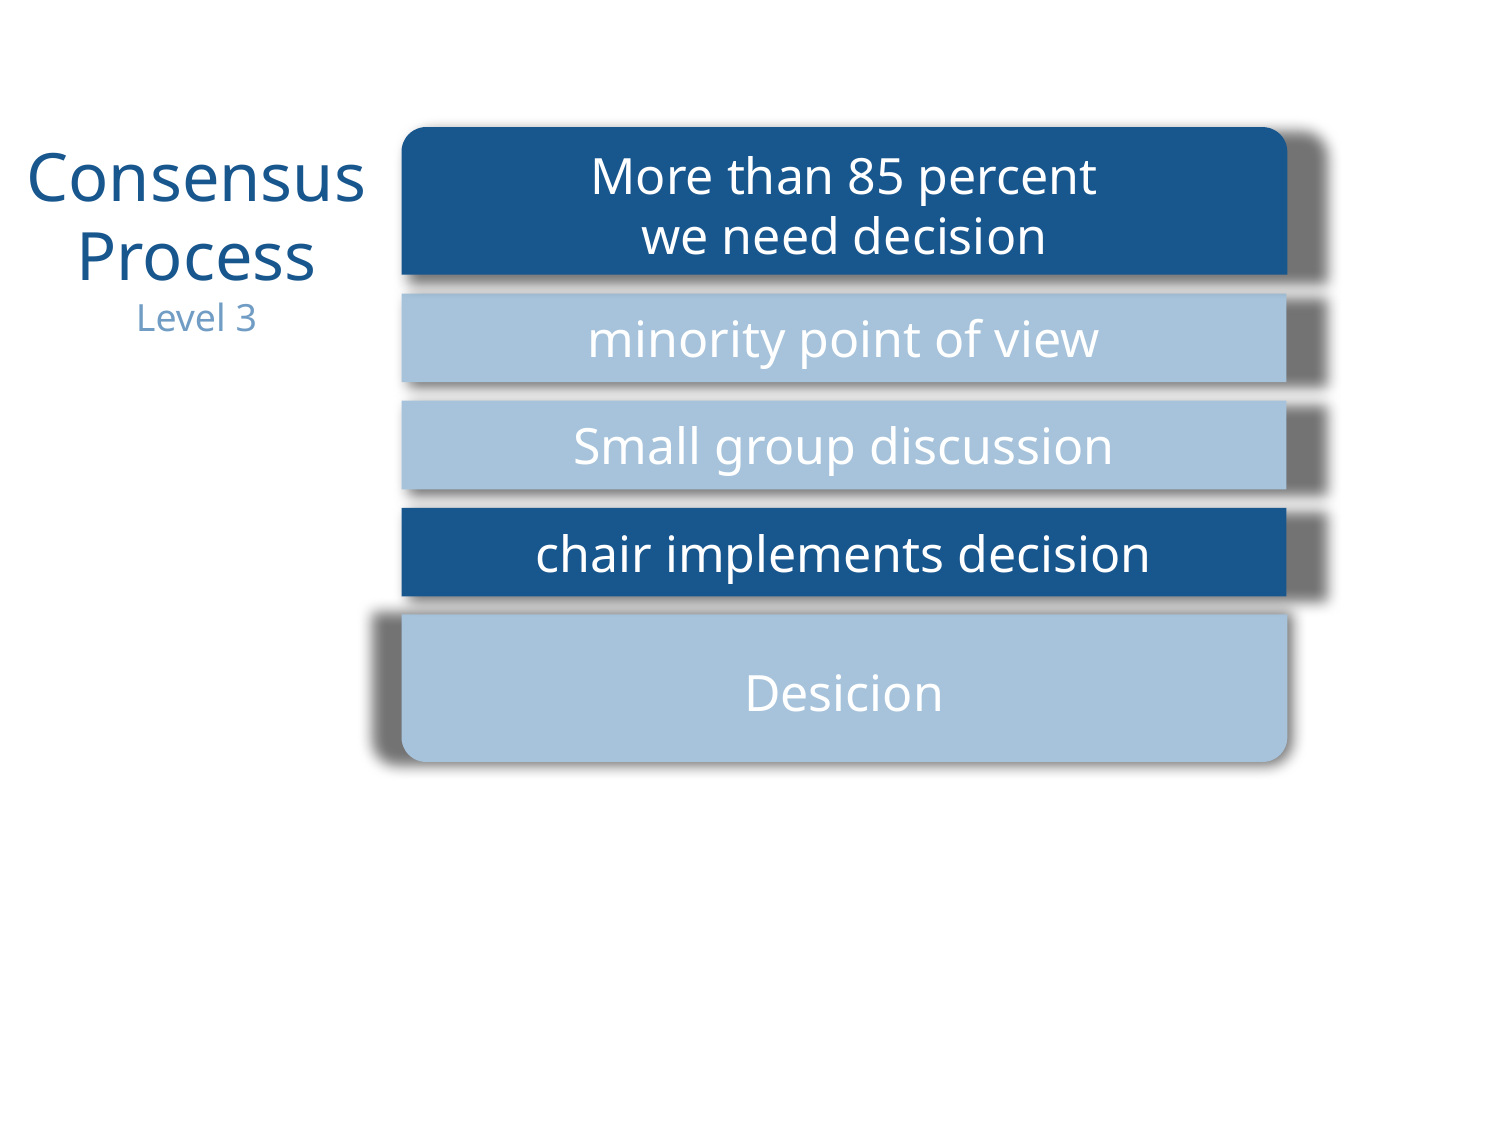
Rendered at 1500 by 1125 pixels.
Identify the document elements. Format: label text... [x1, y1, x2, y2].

text_box chair implements decision [401, 507, 1287, 597]
text_box Consensus Process Level 3 [11, 126, 382, 347]
text_box More than 85 percent we need decision [400, 126, 1288, 276]
text_box [400, 613, 1288, 763]
text_box Small group discussion [401, 400, 1287, 490]
text_box Desicion [729, 654, 959, 729]
text_box minority point of view [401, 293, 1287, 383]
